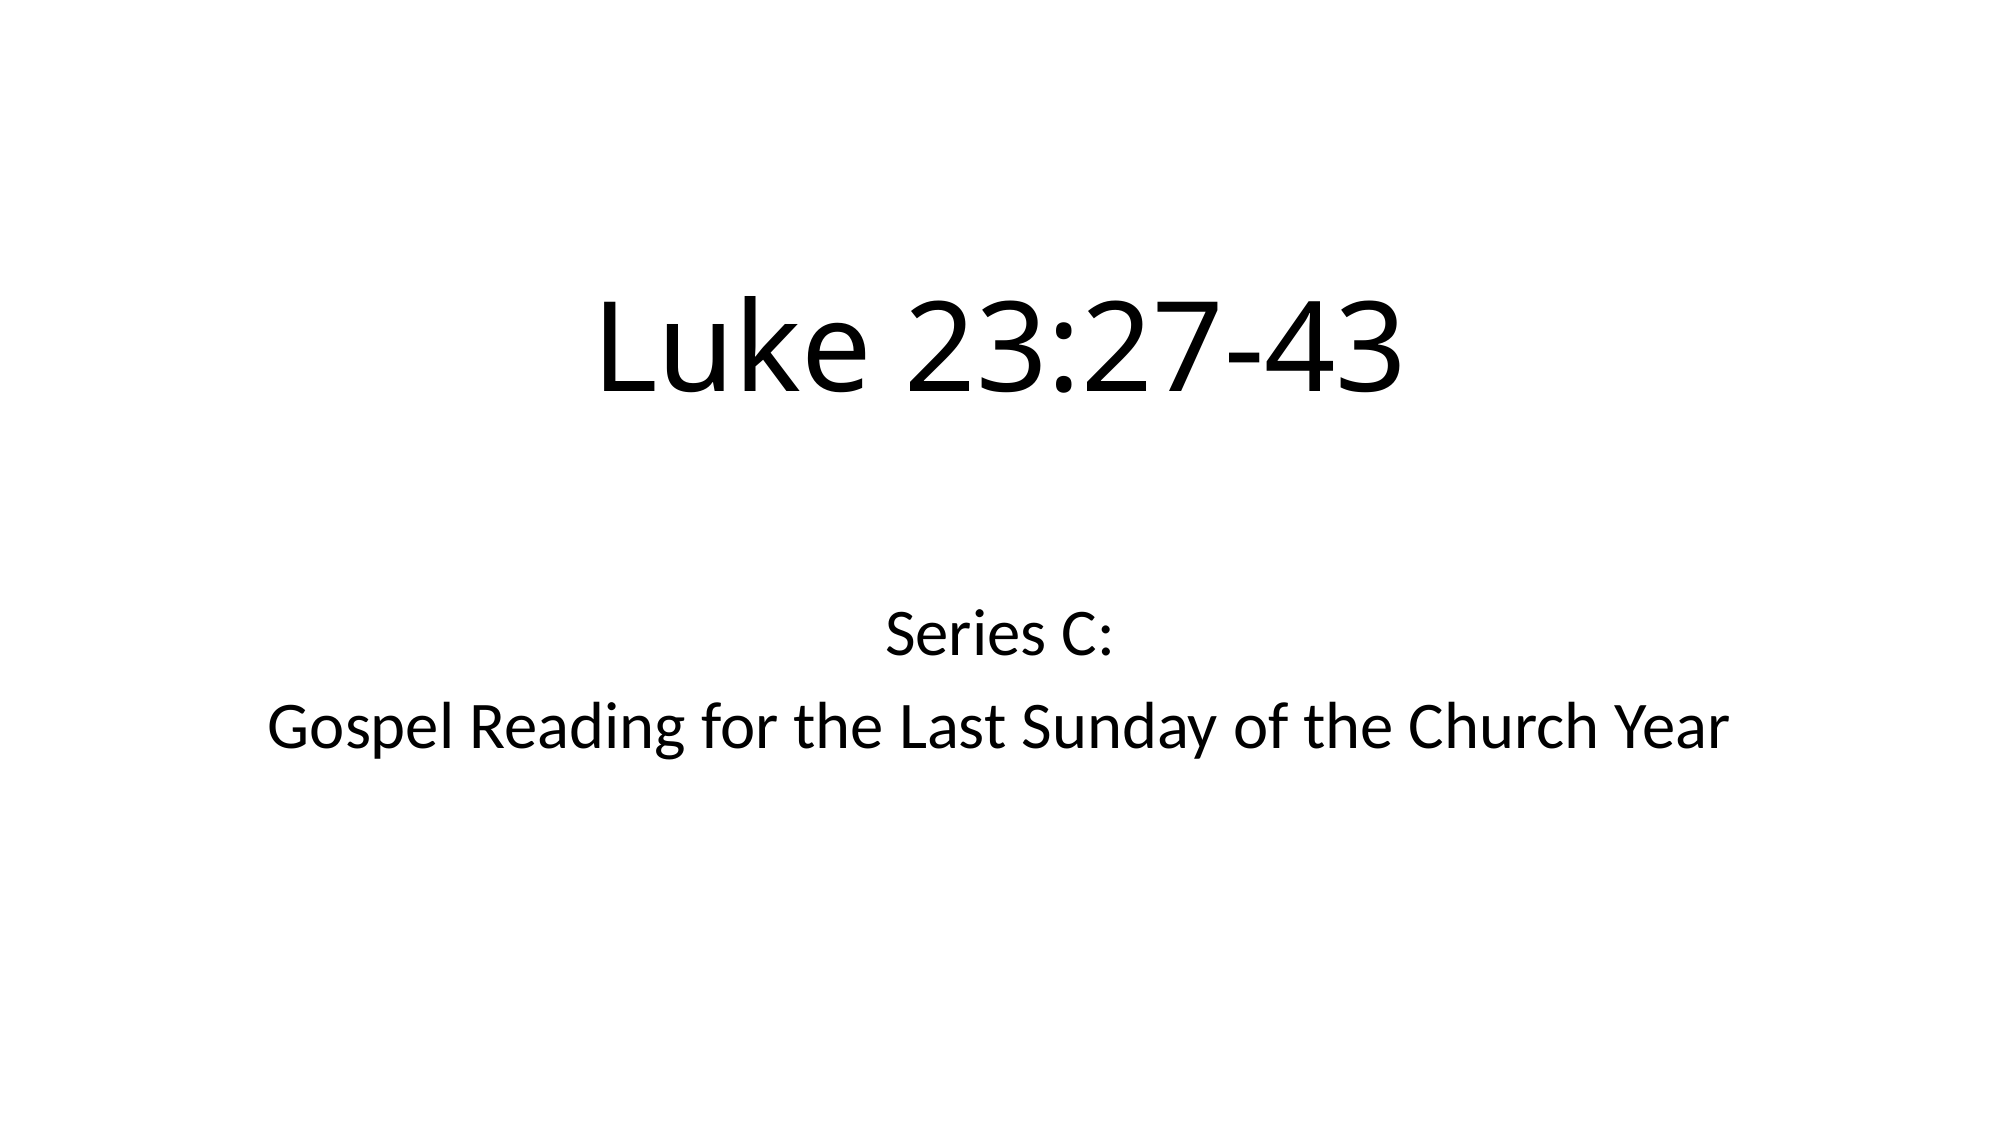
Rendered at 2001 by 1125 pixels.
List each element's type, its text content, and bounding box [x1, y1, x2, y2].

subtitle Series C: Gospel Reading for the Last Sunday of the Church Year [249, 590, 1750, 863]
title Luke 23:27-43 [249, 184, 1750, 576]
